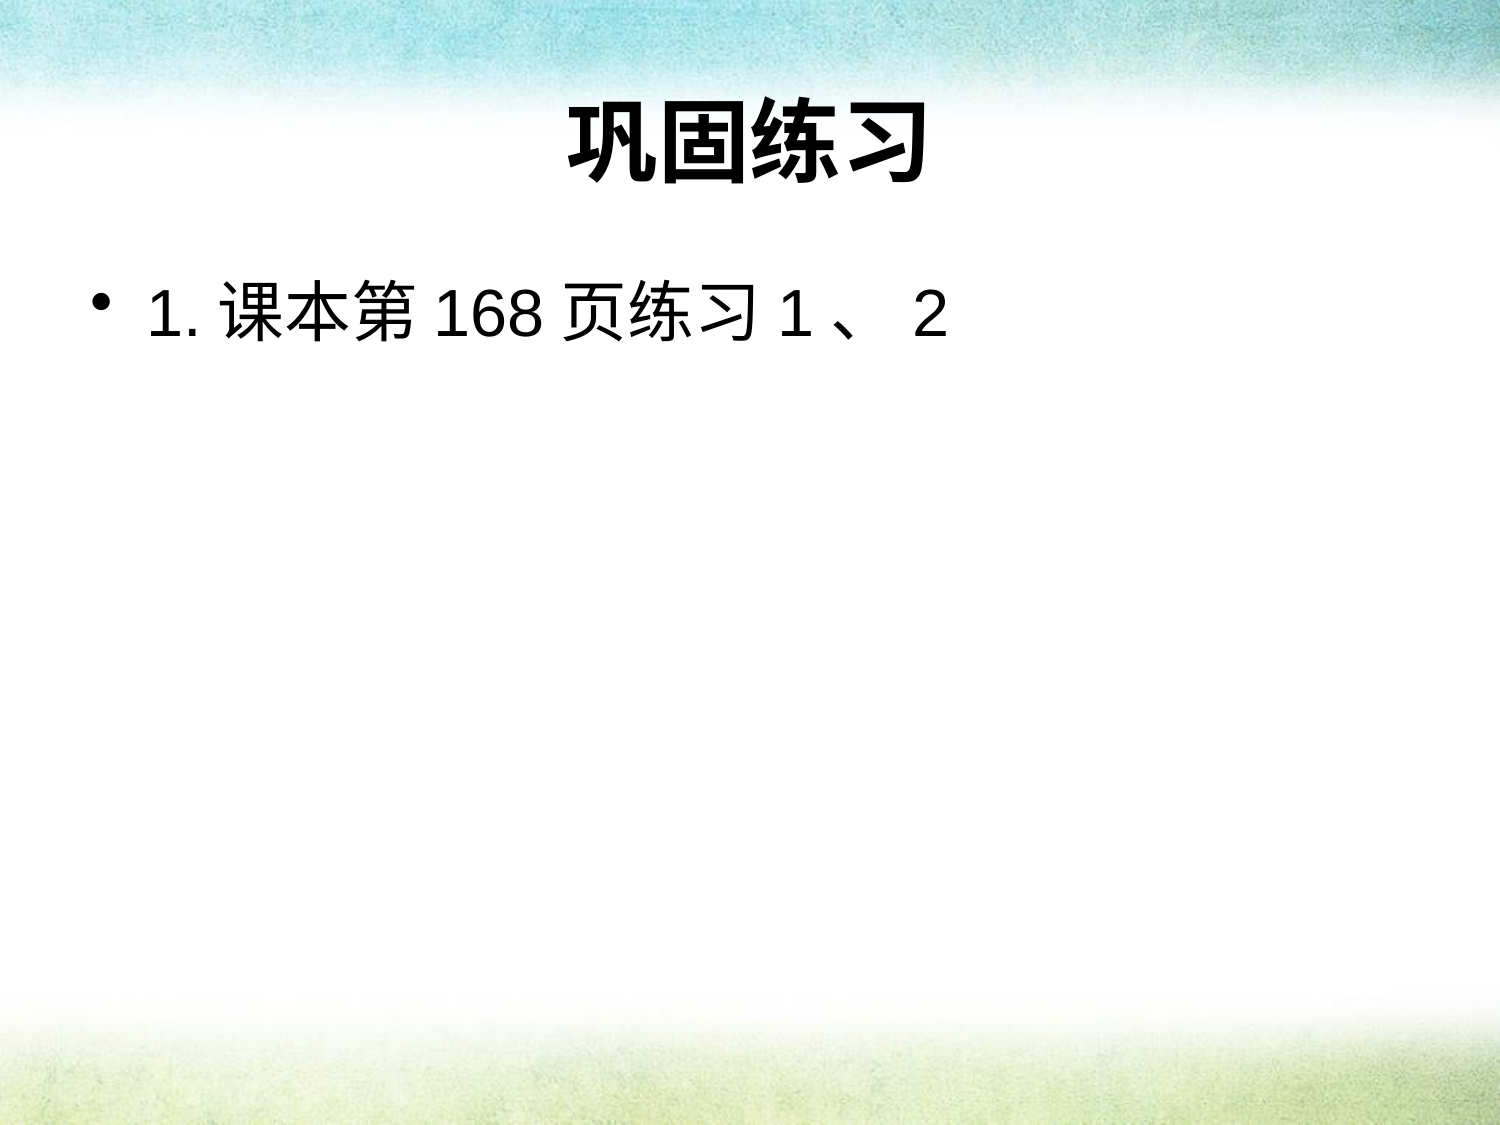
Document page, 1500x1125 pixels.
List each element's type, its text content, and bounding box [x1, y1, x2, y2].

picture [0, 0, 1500, 1125]
list 1.课本第168页练习1、2 [75, 262, 1425, 1005]
title 巩固练习 [75, 45, 1425, 233]
